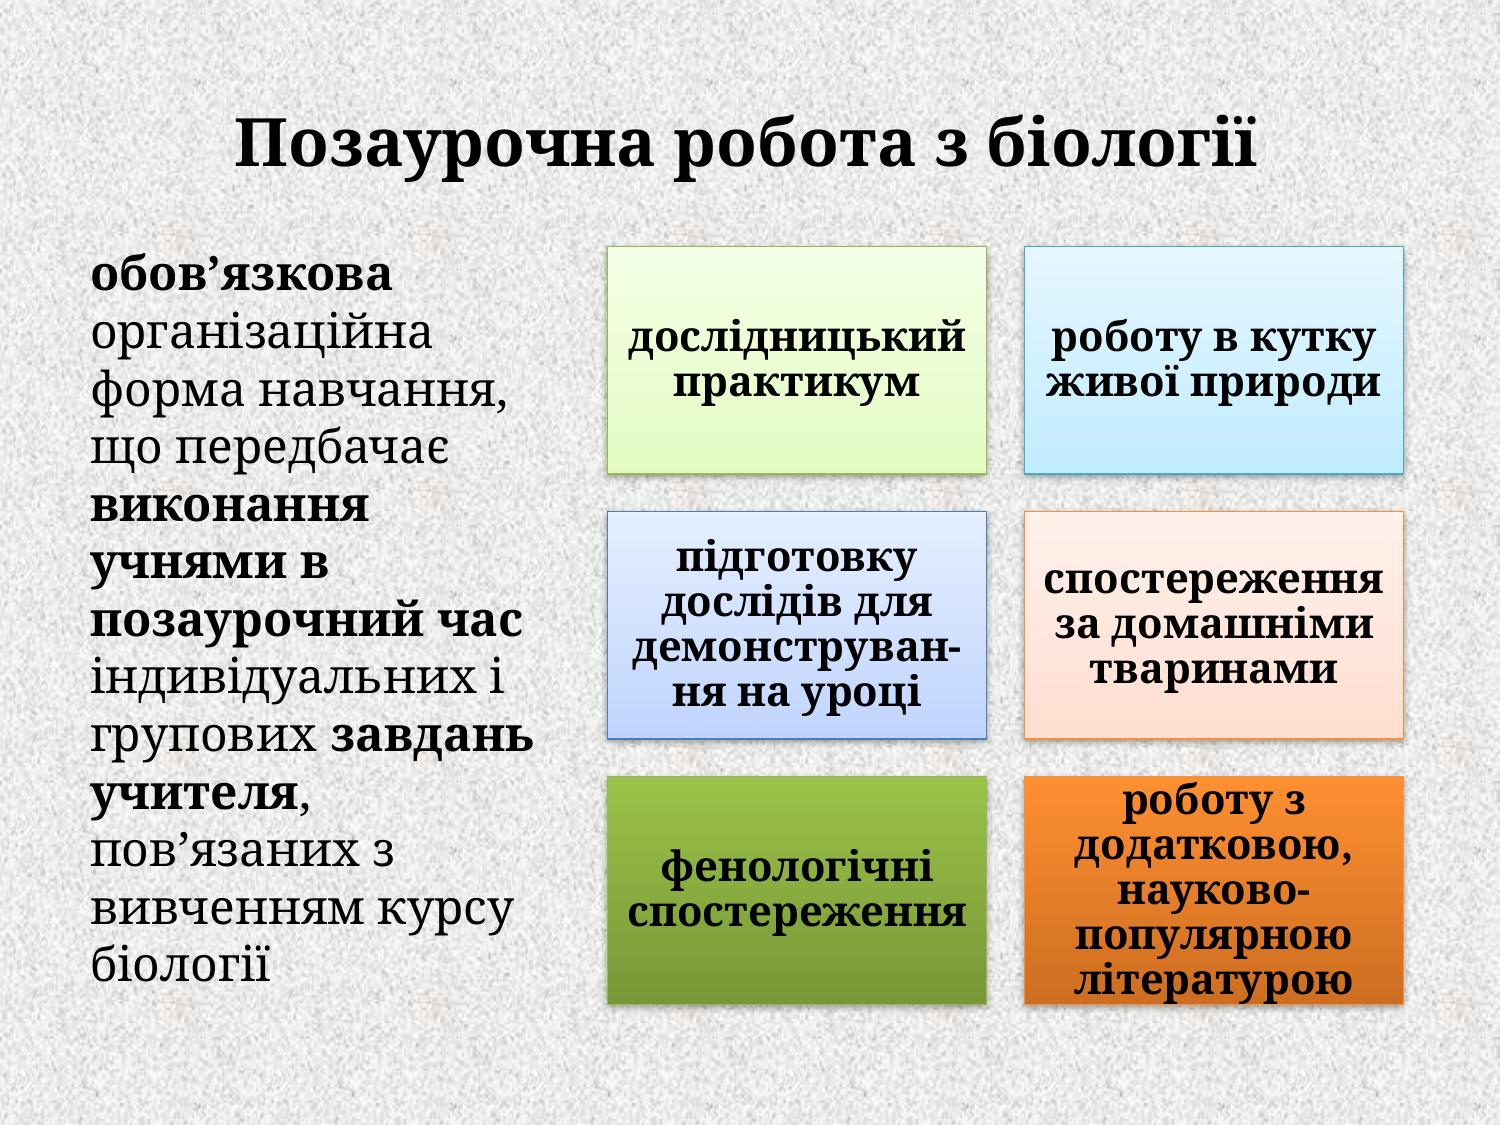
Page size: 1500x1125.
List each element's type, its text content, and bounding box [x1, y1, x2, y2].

list обов’язкова організаційна форма навчання, що передбачає виконання учнями в позаурочний час індивідуальних і групових завдань учителя, пов’язаних з вивченням курсу біології [75, 235, 569, 1005]
picture [0, 0, 1500, 1125]
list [586, 245, 1426, 1006]
title Позаурочна робота з біології [75, 44, 1418, 236]
